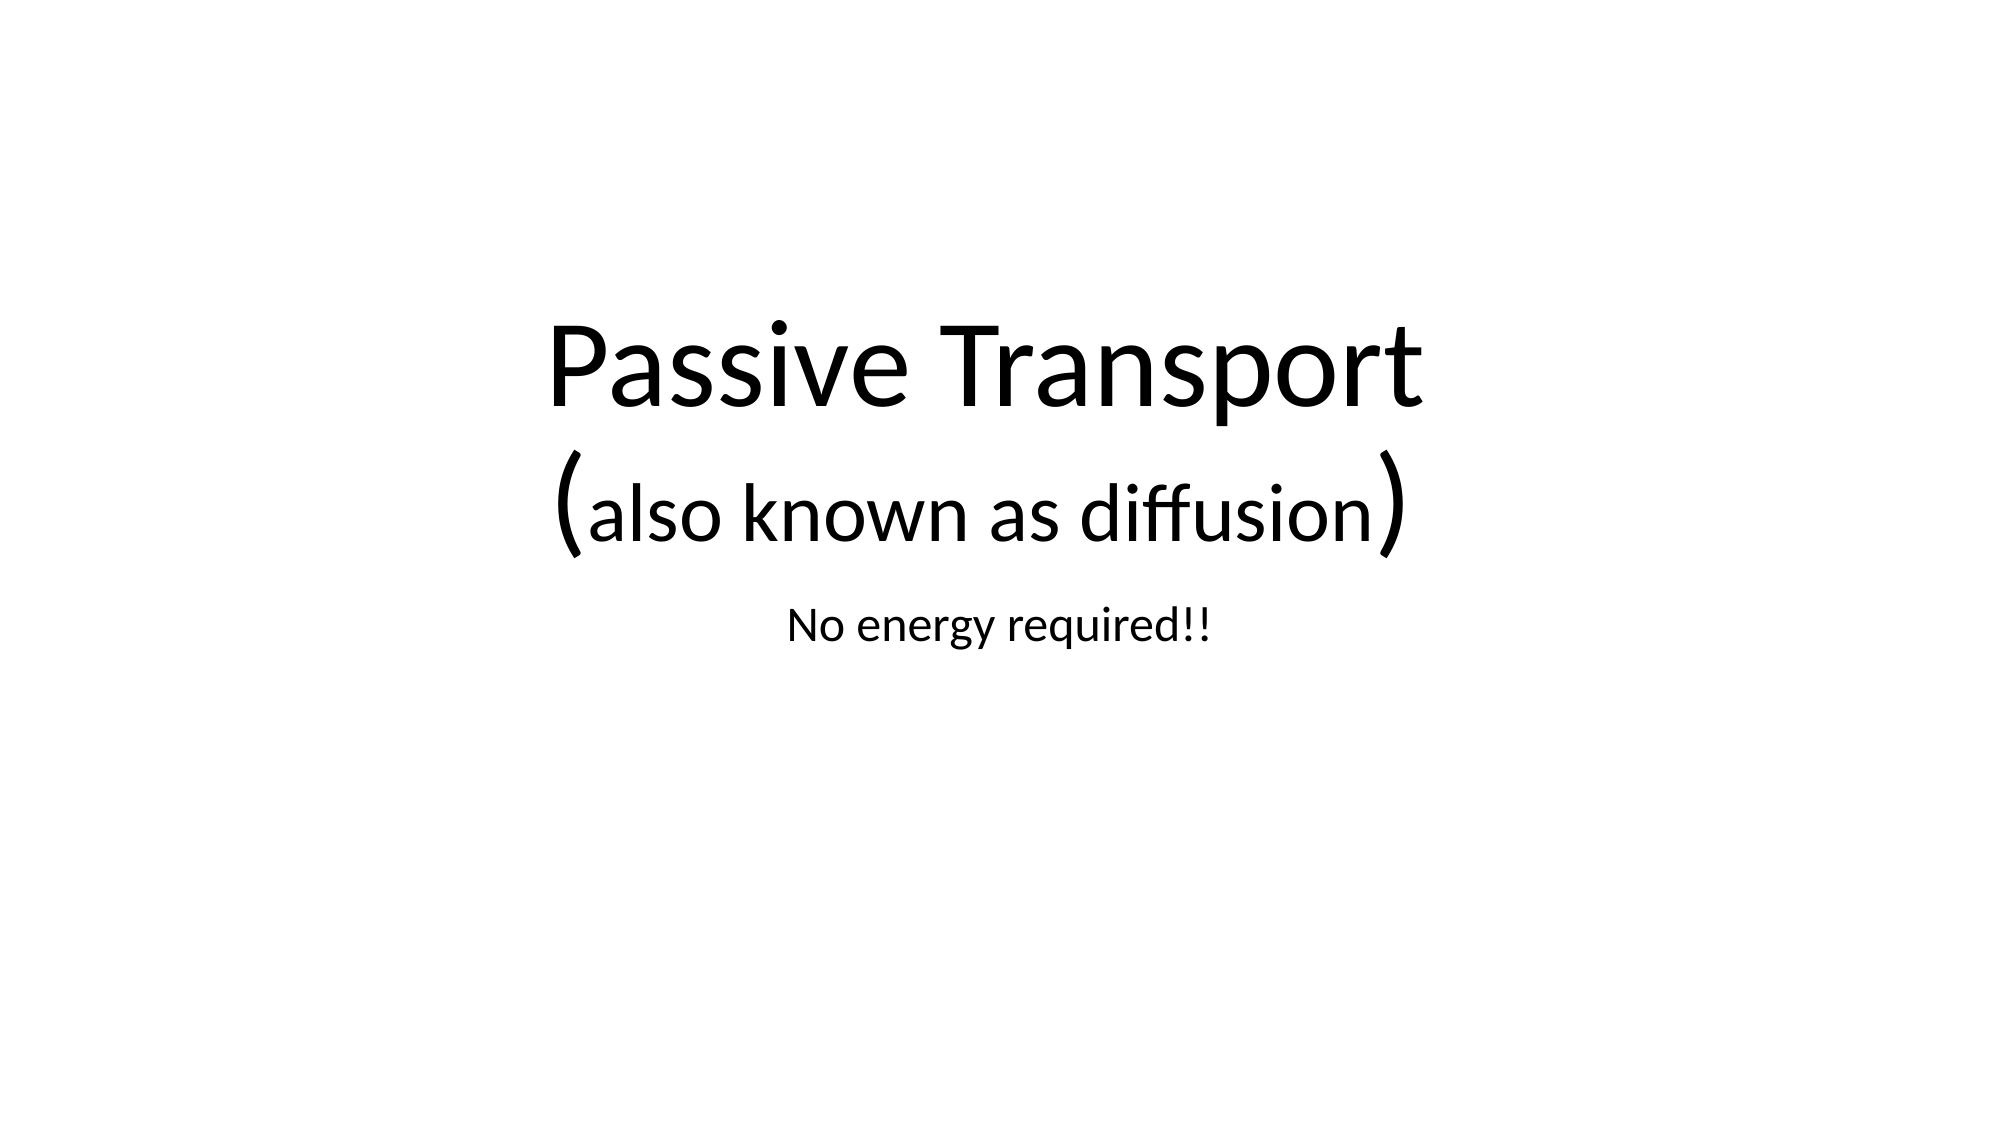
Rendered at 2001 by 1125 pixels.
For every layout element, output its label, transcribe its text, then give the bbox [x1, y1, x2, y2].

title Passive Transport (also known as diffusion) [249, 184, 1750, 576]
subtitle No energy required!! [249, 590, 1750, 863]
